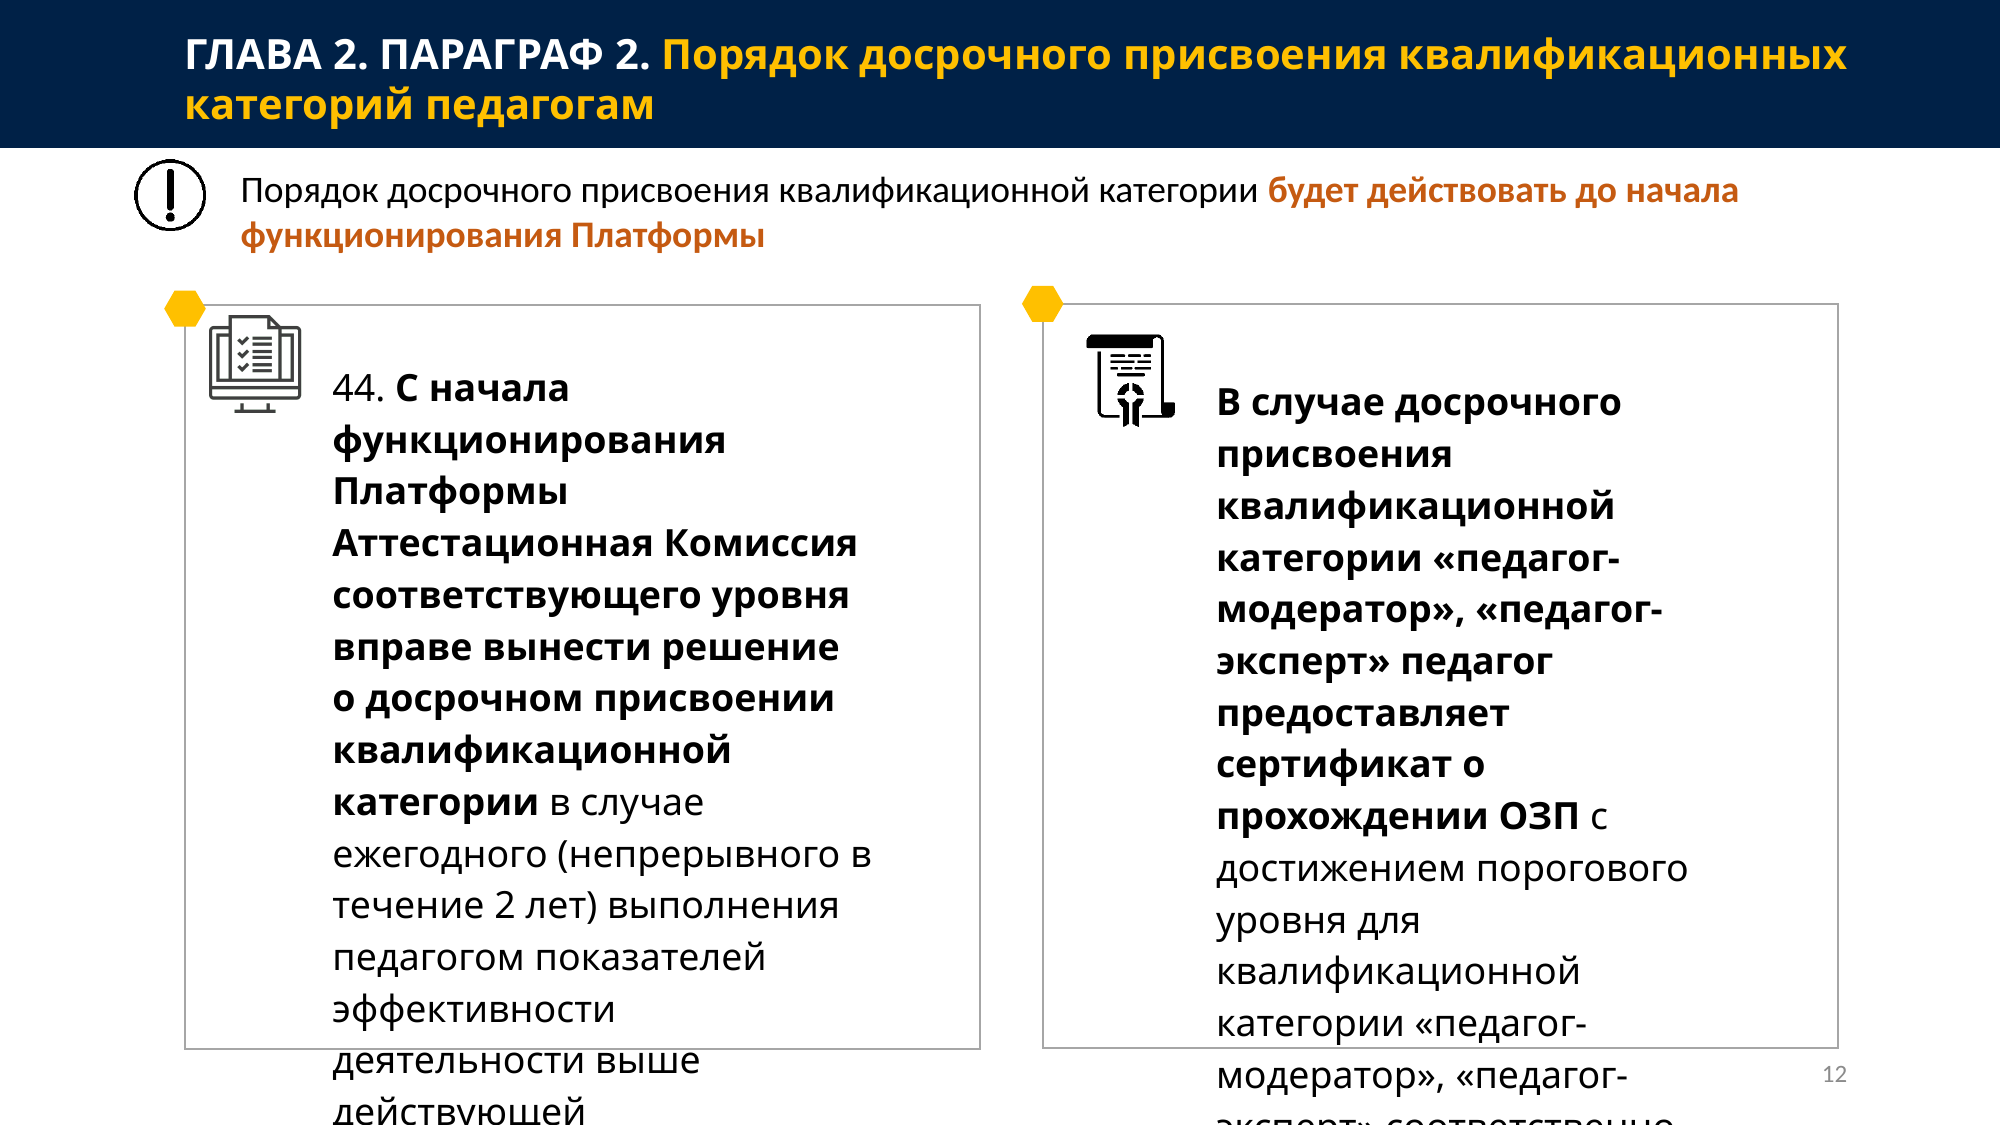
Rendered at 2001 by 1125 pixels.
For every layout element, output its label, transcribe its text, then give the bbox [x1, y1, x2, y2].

text_box Порядок досрочного присвоения квалификационной категории будет действовать до начала функционирования Платформы [225, 157, 1902, 263]
text_box ГЛАВА 2. ПАРАГРАФ 2. Порядок досрочного присвоения квалификационных категорий педагогам [169, 20, 1923, 135]
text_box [1021, 285, 1064, 322]
slide_number 12 [1412, 1042, 1863, 1103]
picture [192, 298, 318, 430]
picture [1080, 330, 1181, 431]
text_box [318, 304, 981, 1050]
text_box 44. С начала функционирования Платформы Аттестационная Комиссия соответствующего уровня вправе вынести решение о досрочном присвоении квалификационной категории в случае ежегодного (непрерывного в течение 2 лет) выполнения педагогом показателей эффективности деятельности выше действующей квалификационной категории. [317, 349, 888, 1125]
picture [134, 159, 206, 231]
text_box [164, 290, 206, 327]
text_box [0, 0, 2000, 148]
list В случае досрочного присвоения квалификационной категории «педагог-модератор», «педагог-эксперт» педагог предоставляет сертификат о прохождении ОЗП с достижением порогового уровня для квалификационной категории «педагог-модератор», «педагог-эксперт» соответственно. [1201, 364, 1758, 927]
text_box [184, 327, 317, 1050]
text_box [1042, 303, 1839, 1049]
